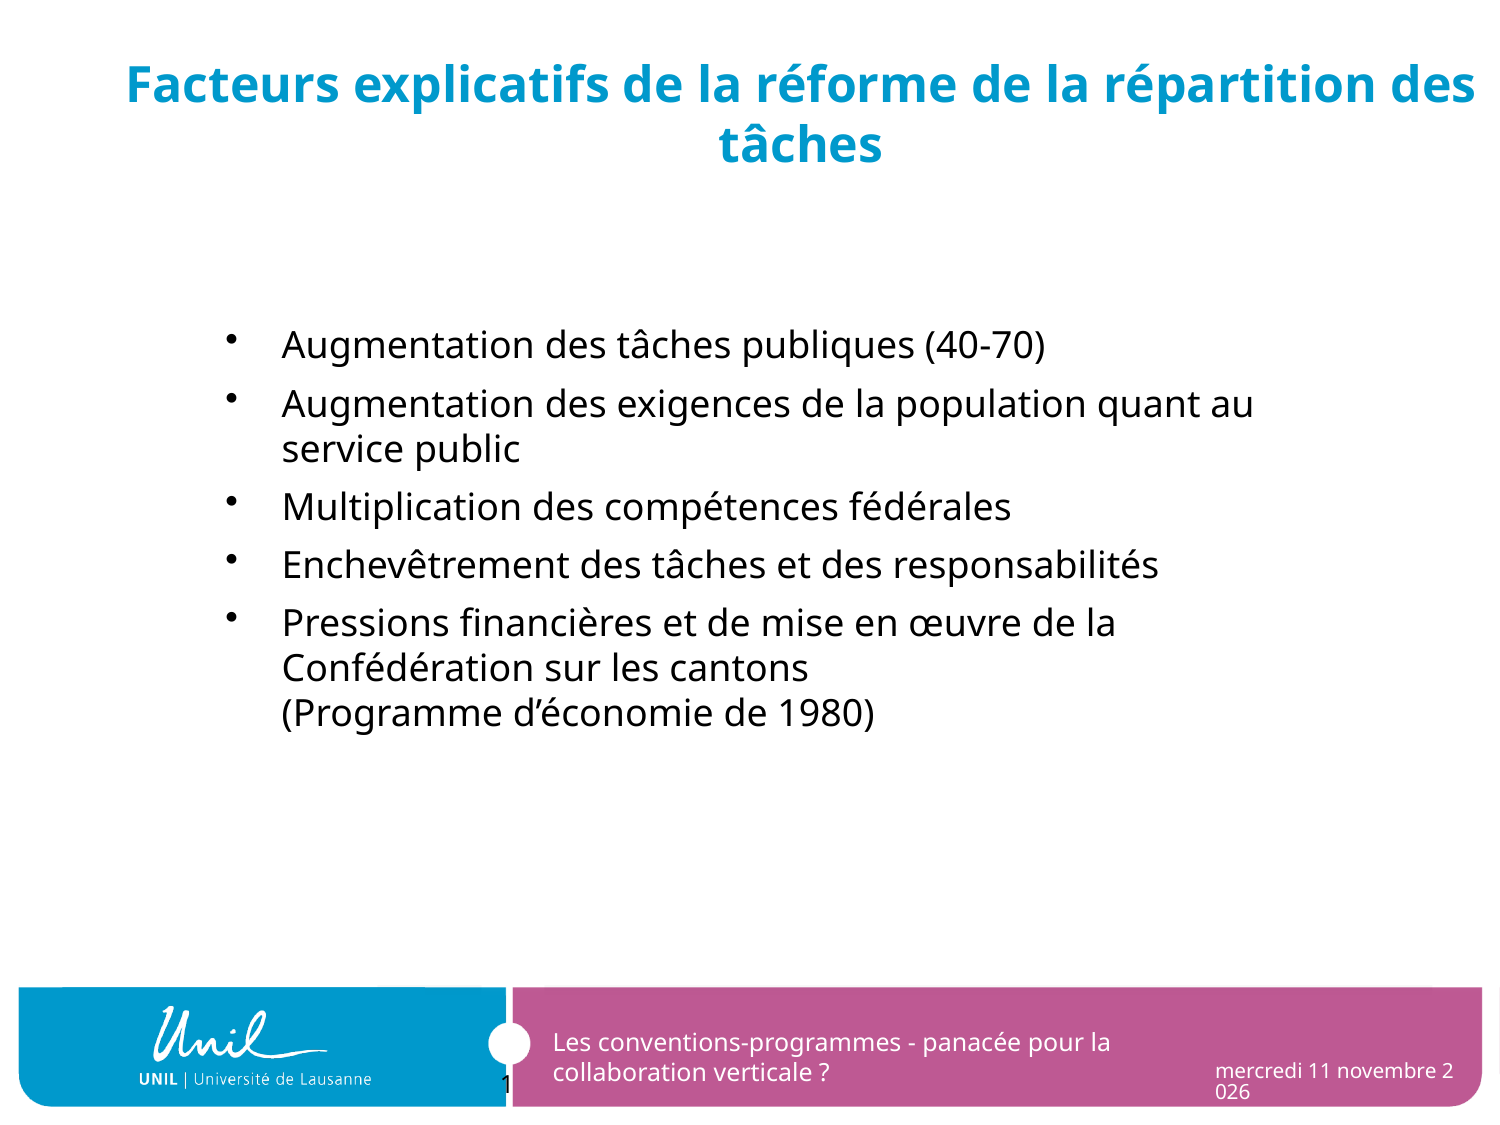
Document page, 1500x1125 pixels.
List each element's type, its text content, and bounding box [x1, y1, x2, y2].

picture [154, 1007, 210, 1061]
picture [171, 1074, 176, 1084]
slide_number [1200, 1018, 1475, 1094]
picture [157, 1074, 161, 1084]
footer Les conventions-programmes - panacée pour la collaboration verticale ? [537, 1018, 1200, 1094]
title Facteurs explicatifs de la réforme de la répartition des tâches [88, 30, 1500, 194]
list Augmentation des tâches publiques (40-70) Augmentation des exigences de la population quant au service public Multiplication des compétences fédérales Enchevêtrement des tâches et des responsabilités Pressions financières et de mise en œuvre de la Confédération sur les cantons (Programme d’économie de 1980) [210, 314, 1392, 1094]
slide_number 1 [454, 1061, 560, 1107]
picture [0, 985, 1500, 1125]
